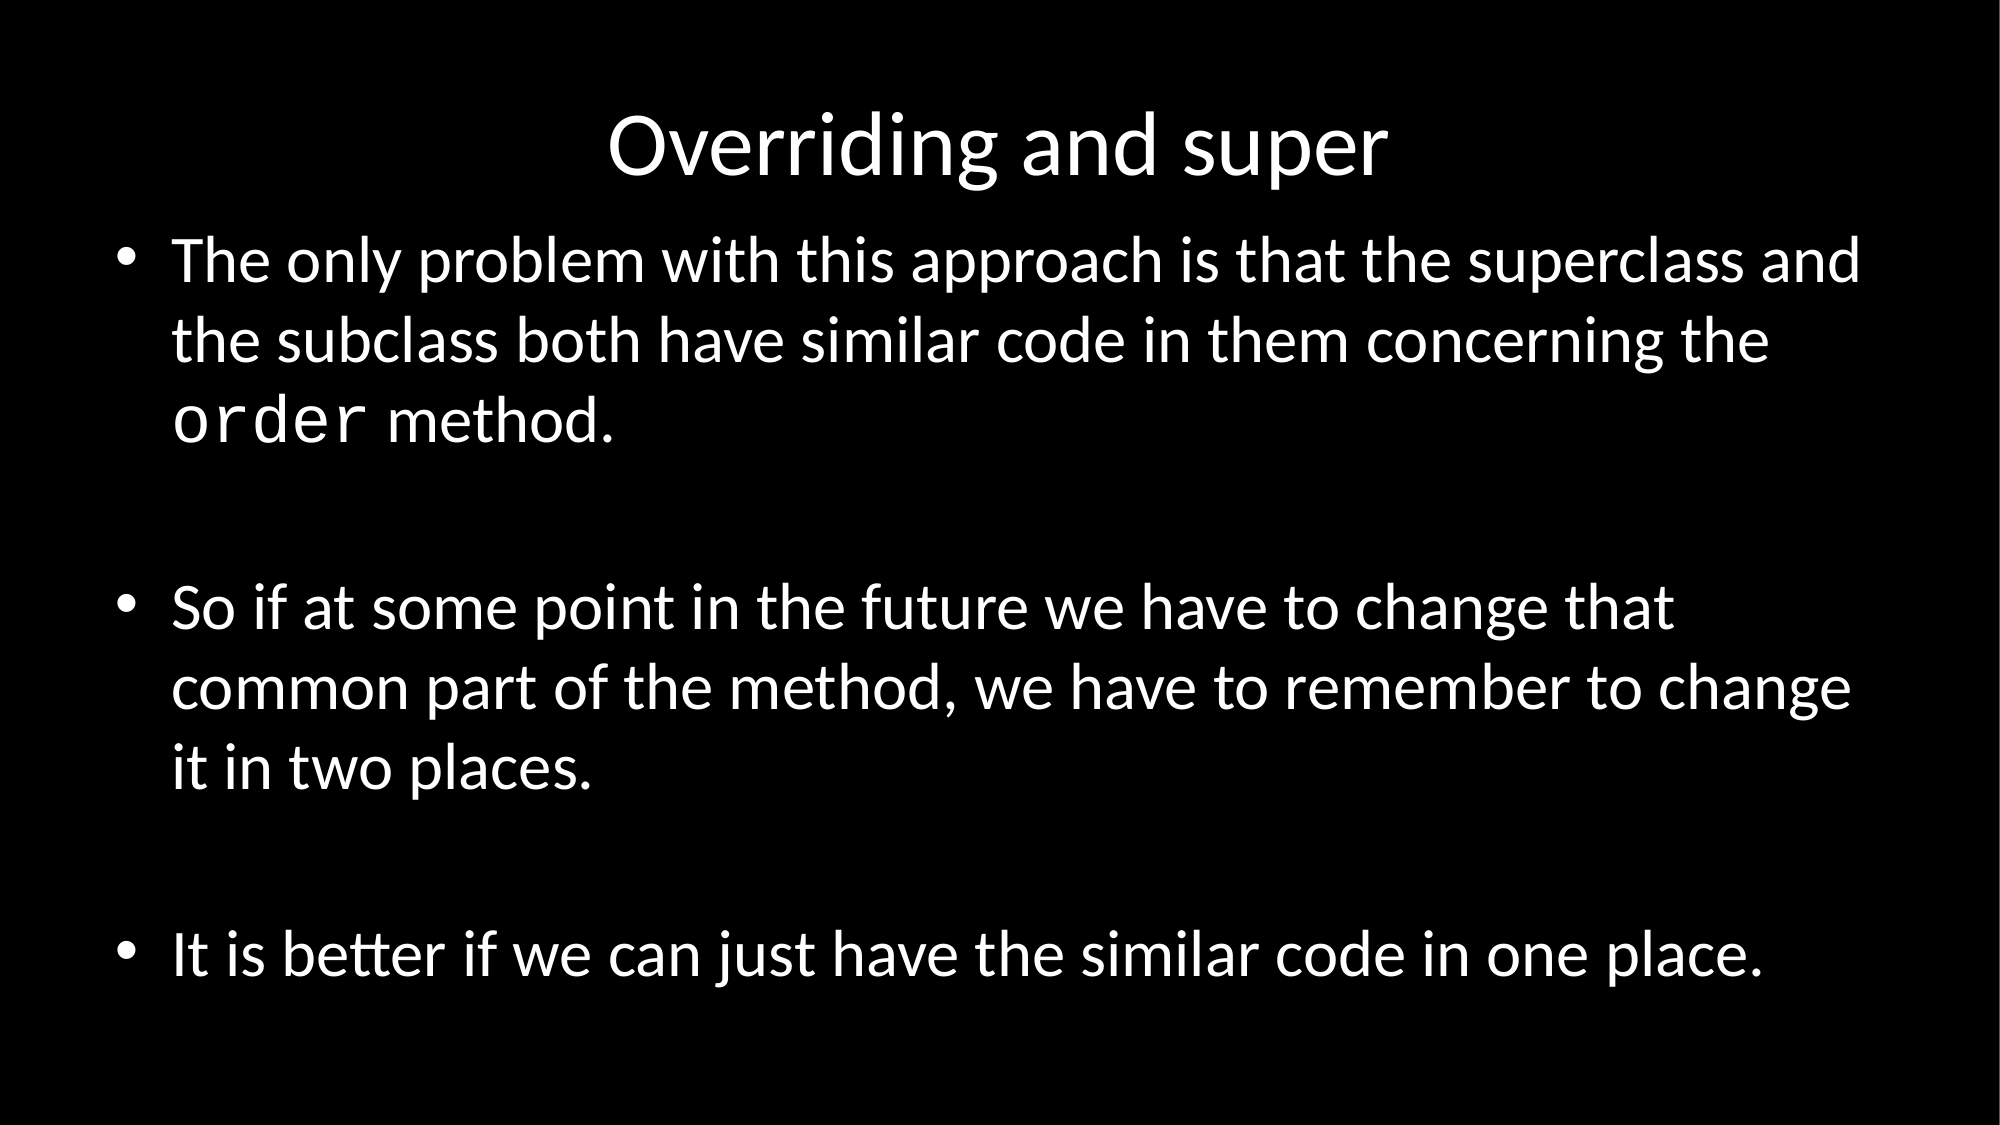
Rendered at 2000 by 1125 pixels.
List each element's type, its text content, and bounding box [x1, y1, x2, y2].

list The only problem with this approach is that the superclass and the subclass both have similar code in them concerning the order method. So if at some point in the future we have to change that common part of the method, we have to remember to change it in two places. It is better if we can just have the similar code in one place. [99, 208, 1900, 1046]
title Overriding and super [99, 45, 1900, 208]
